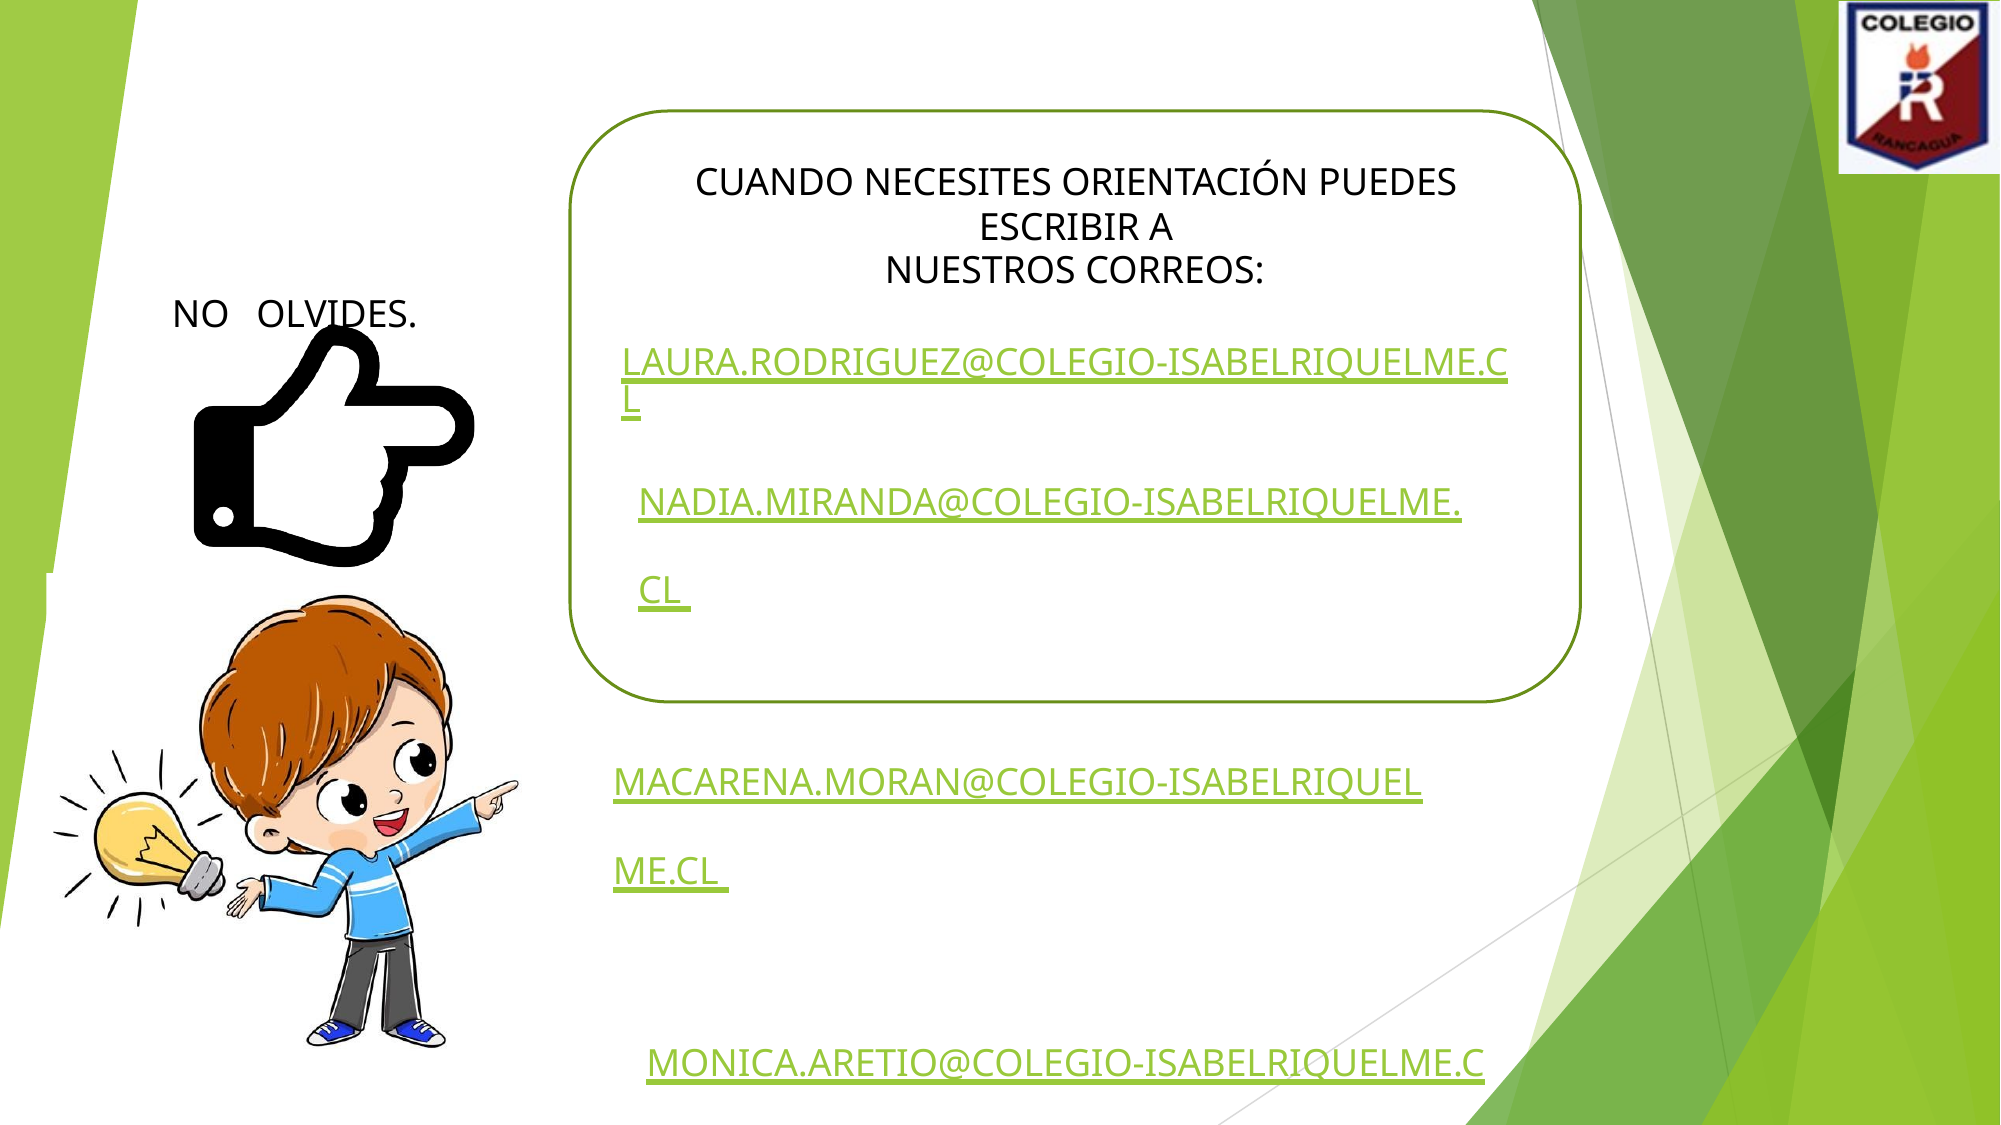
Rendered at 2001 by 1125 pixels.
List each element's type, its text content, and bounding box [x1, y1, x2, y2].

text_box [1838, 1, 2000, 174]
text_box [46, 573, 536, 1063]
text_box CUANDO NECESITES ORIENTACIÓN PUEDES ESCRIBIR A NUESTROS CORREOS: NO OLVIDES. LAURA.RODRIGUEZ@COLEGIO-ISABELRIQUELME.CL NADIA.MIRANDA@COLEGIO-ISABELRIQUELME.CL MACARENA.MORAN@COLEGIO-ISABELRIQUELME.CL MONICA.ARETIO@COLEGIO-ISABELRIQUELME.CL [169, 155, 1522, 876]
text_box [568, 109, 1583, 704]
